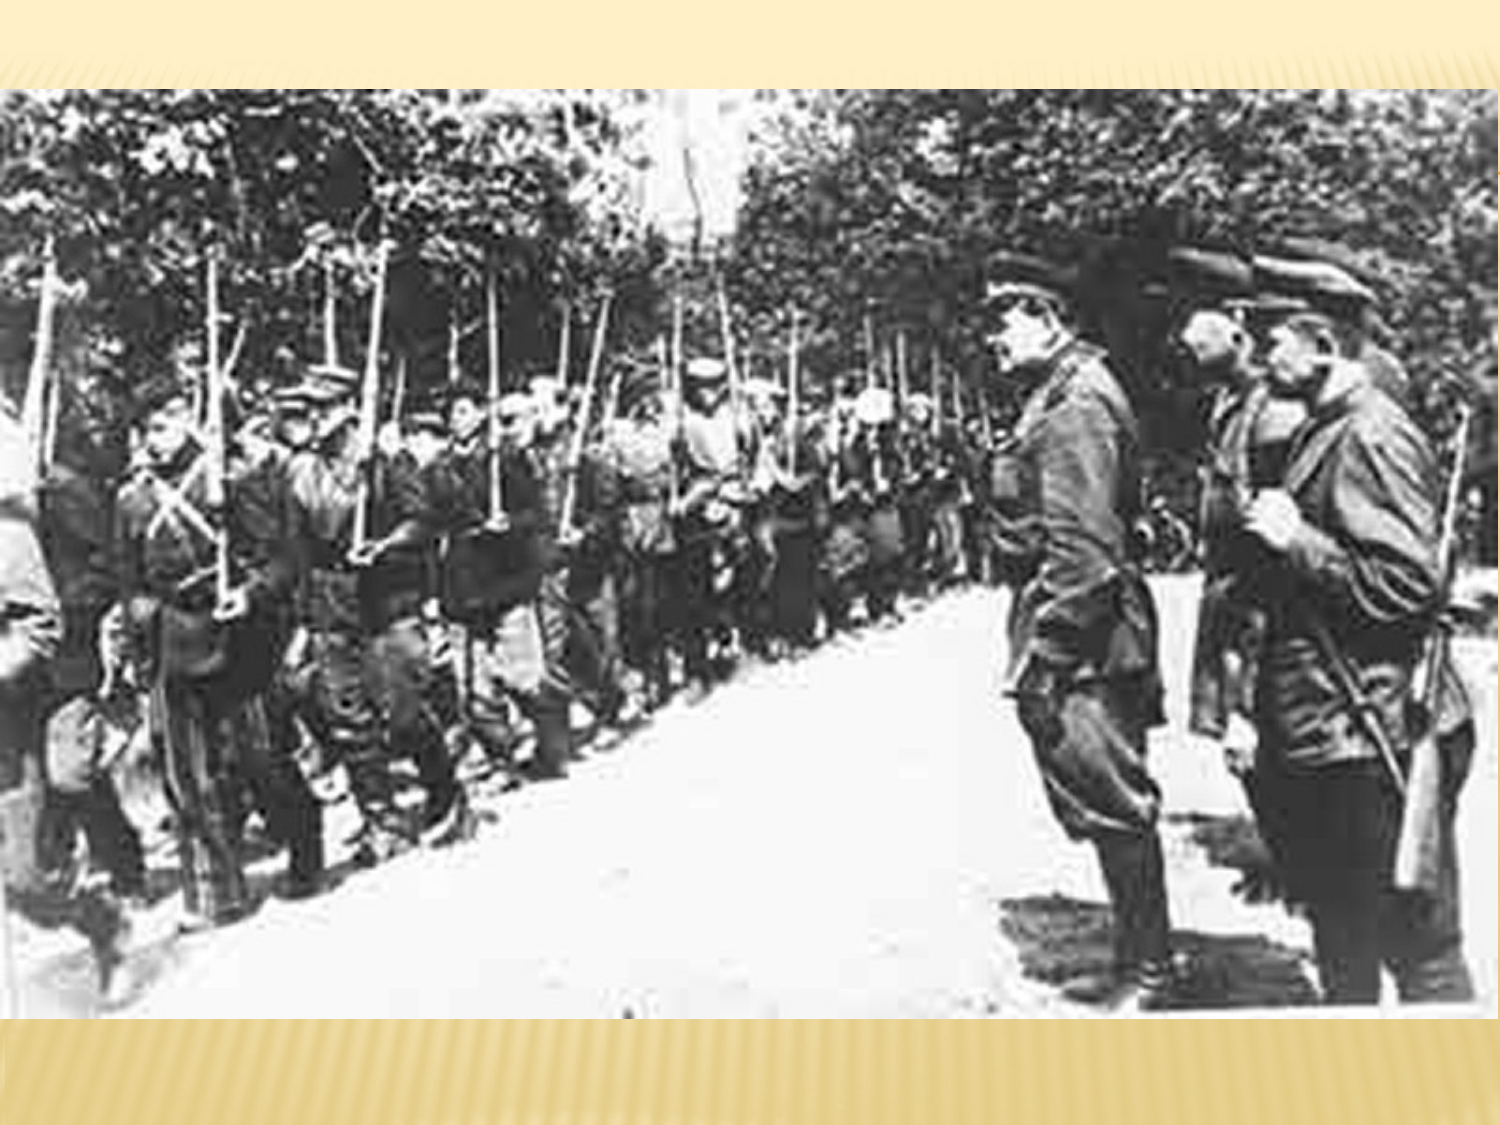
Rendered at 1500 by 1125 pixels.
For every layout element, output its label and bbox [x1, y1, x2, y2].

picture [0, 89, 1499, 1019]
